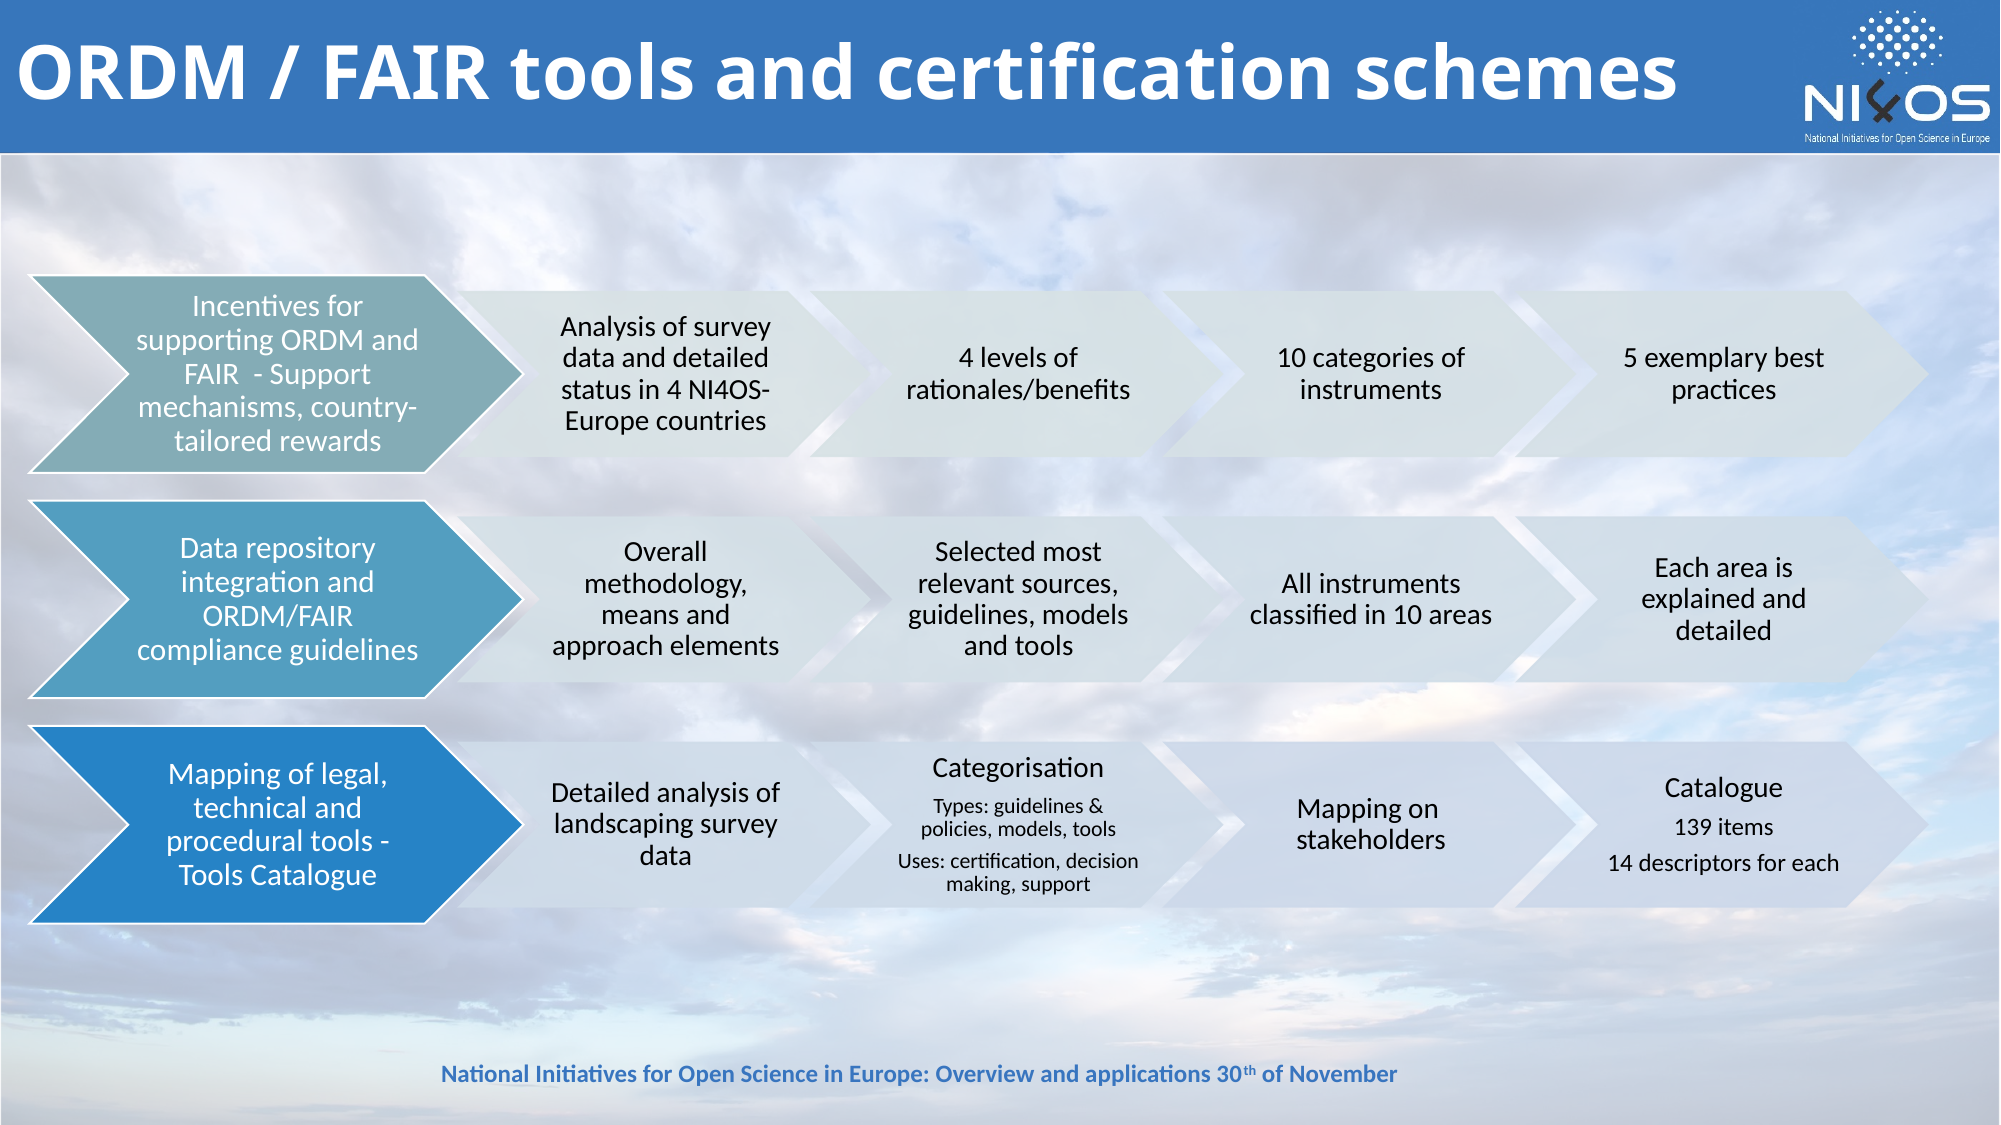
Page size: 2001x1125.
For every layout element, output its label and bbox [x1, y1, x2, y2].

text_box [29, 192, 1928, 1006]
picture [0, 0, 2000, 1125]
